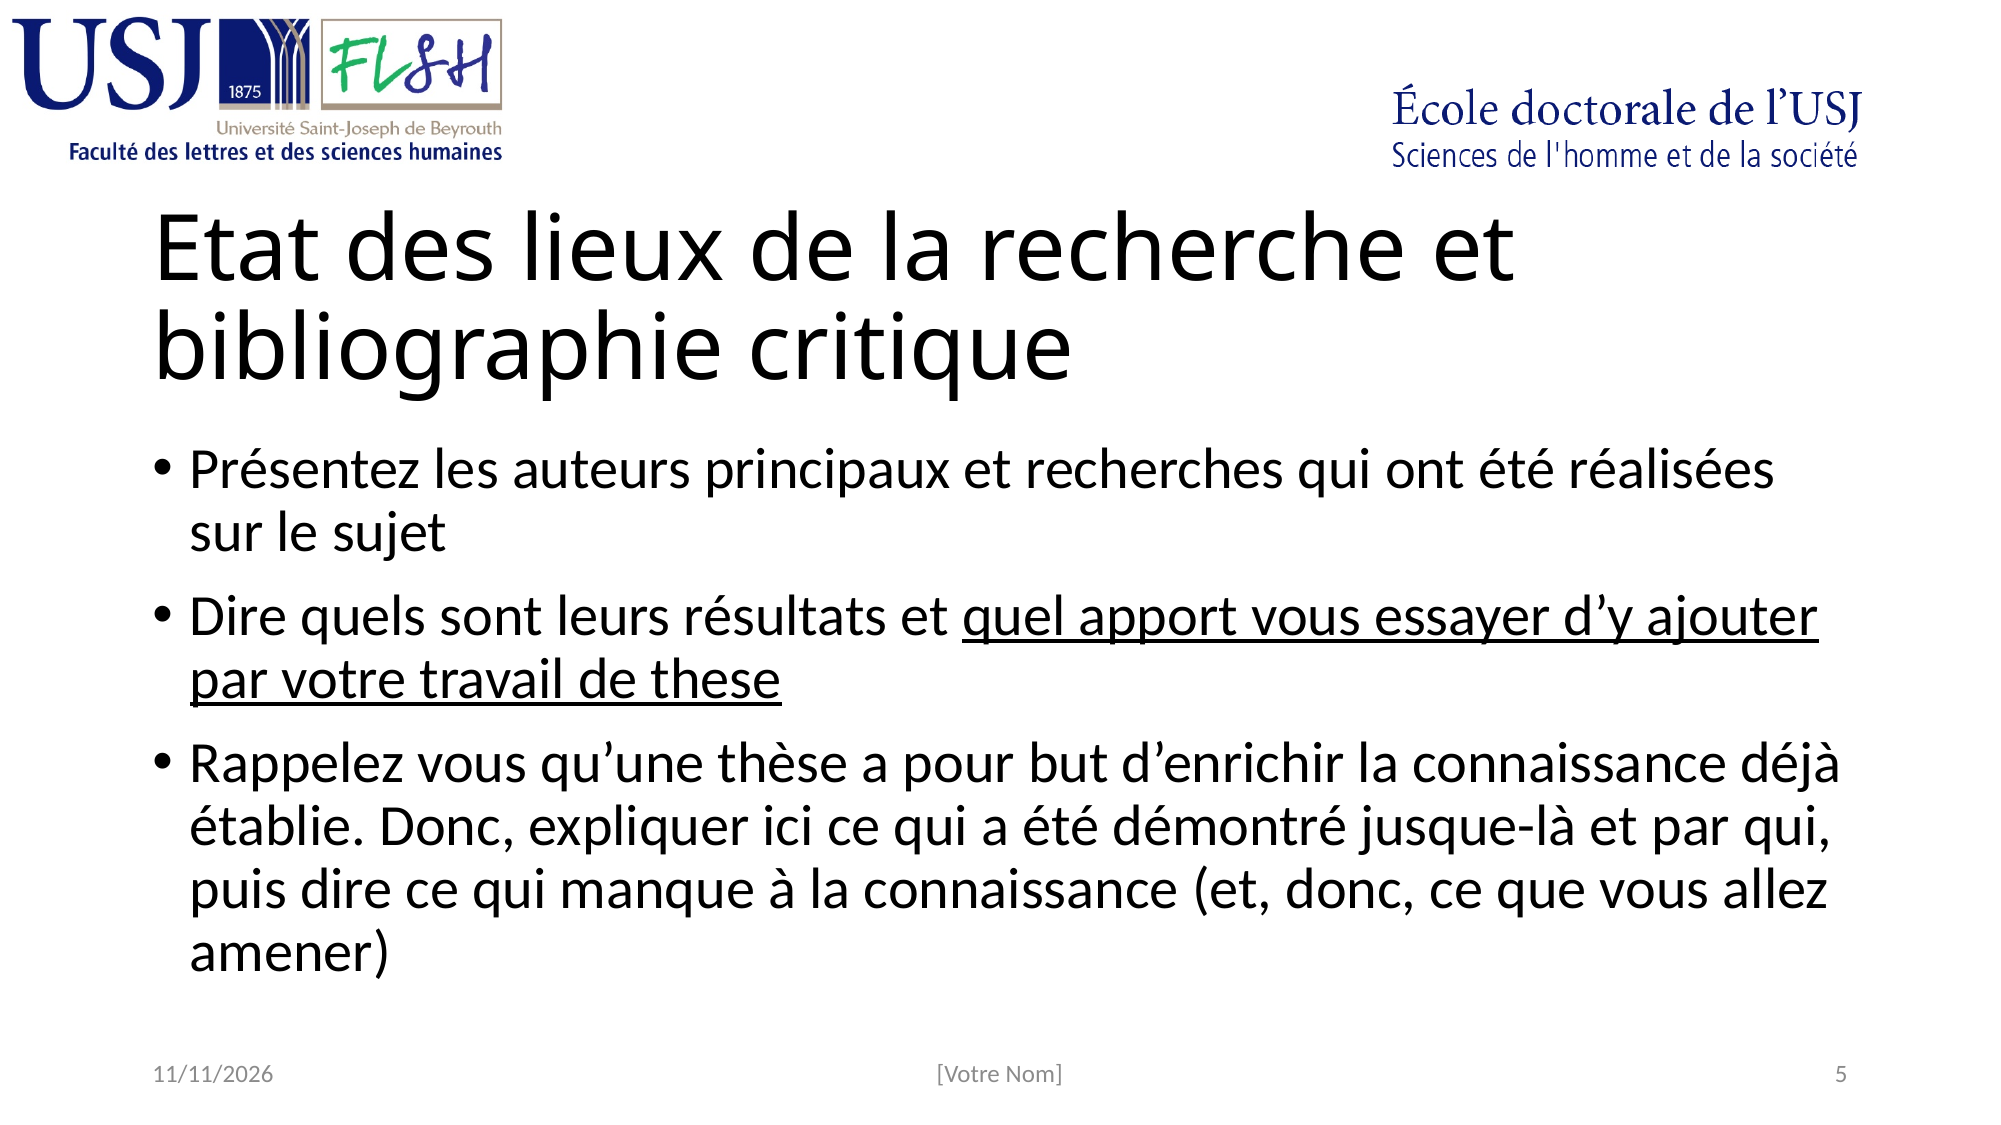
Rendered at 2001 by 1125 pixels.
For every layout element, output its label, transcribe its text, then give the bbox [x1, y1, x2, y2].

footer [Votre Nom] [662, 1042, 1338, 1103]
slide_number 5 [1412, 1042, 1863, 1103]
picture [1390, 83, 1863, 175]
title Etat des lieux de la recherche et bibliographie critique [137, 191, 1863, 410]
picture [0, 0, 522, 175]
list Présentez les auteurs principaux et recherches qui ont été réalisées sur le sujet Dire quels sont leurs résultats et quel apport vous essayer d’y ajouter par votre travail de these Rappelez vous qu’une thèse a pour but d’enrichir la connaissance déjà établie. Donc, expliquer ici ce qui a été démontré jusque-là et par qui, puis dire ce qui manque à la connaissance (et, donc, ce que vous allez amener) [137, 431, 1863, 1014]
slide_number 06-Sep-18 [137, 1042, 588, 1103]
